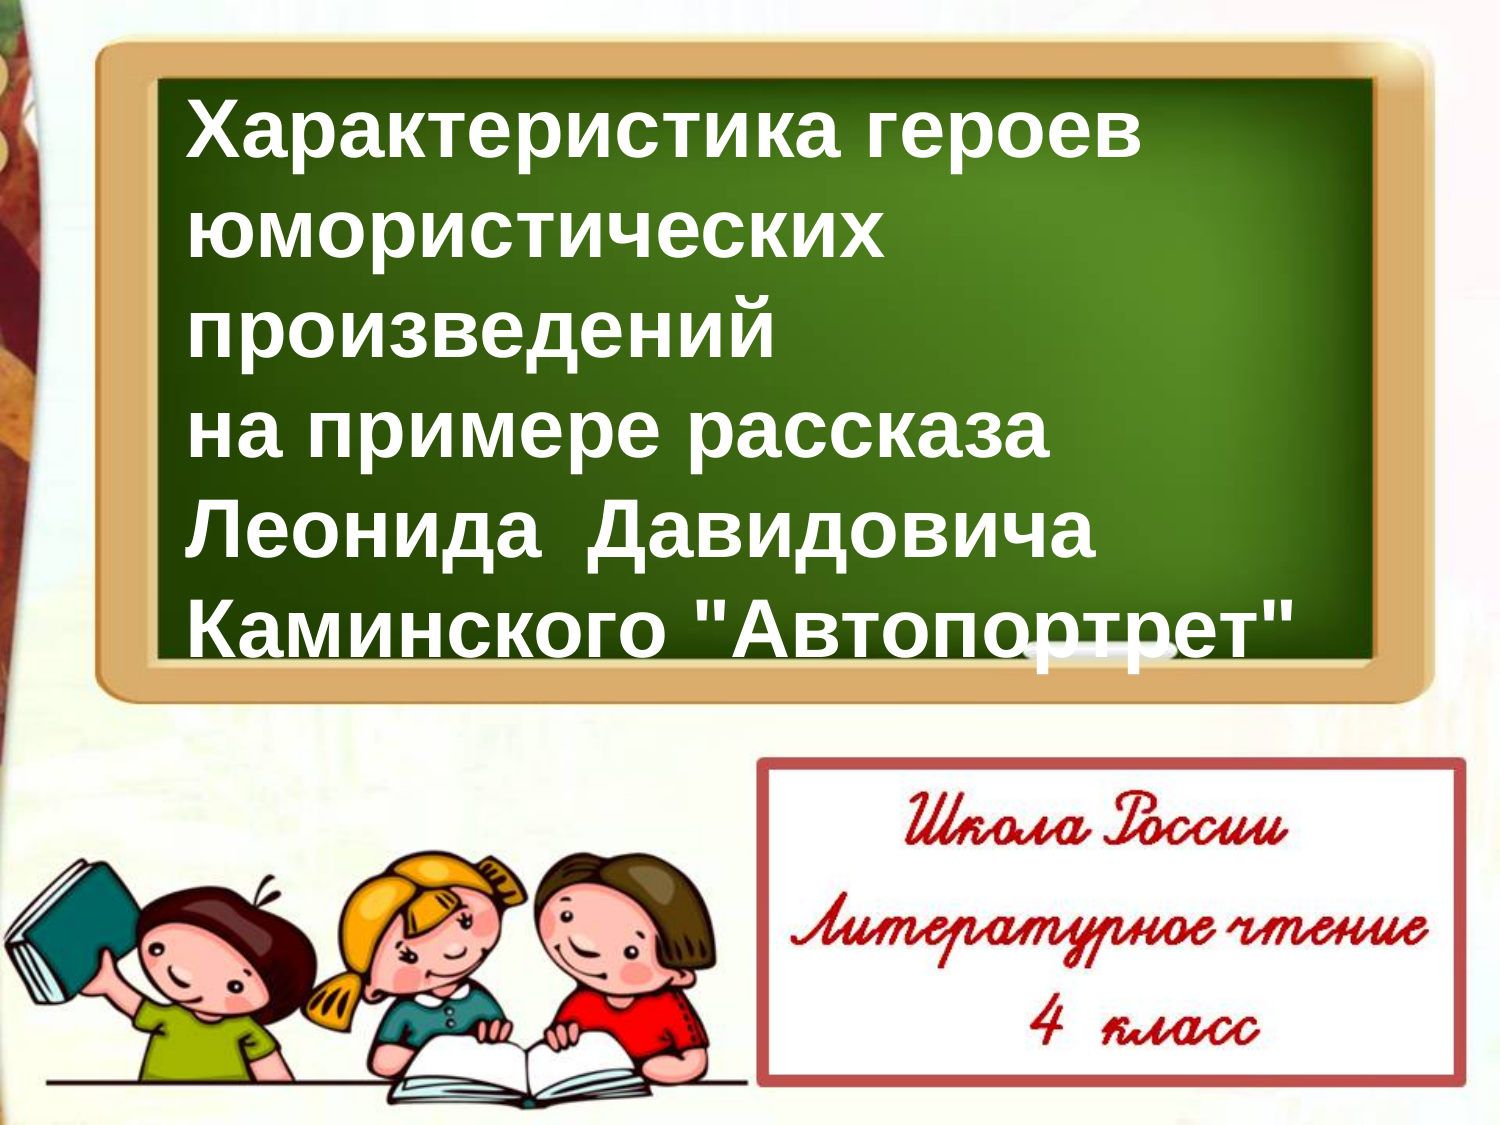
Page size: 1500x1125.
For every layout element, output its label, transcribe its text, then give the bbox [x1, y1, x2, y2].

picture [0, 0, 1500, 1125]
text_box Характеристика героев юмористических произведений на примере рассказа Леонида Давидовича Каминского "Автопортрет" [171, 66, 1339, 369]
